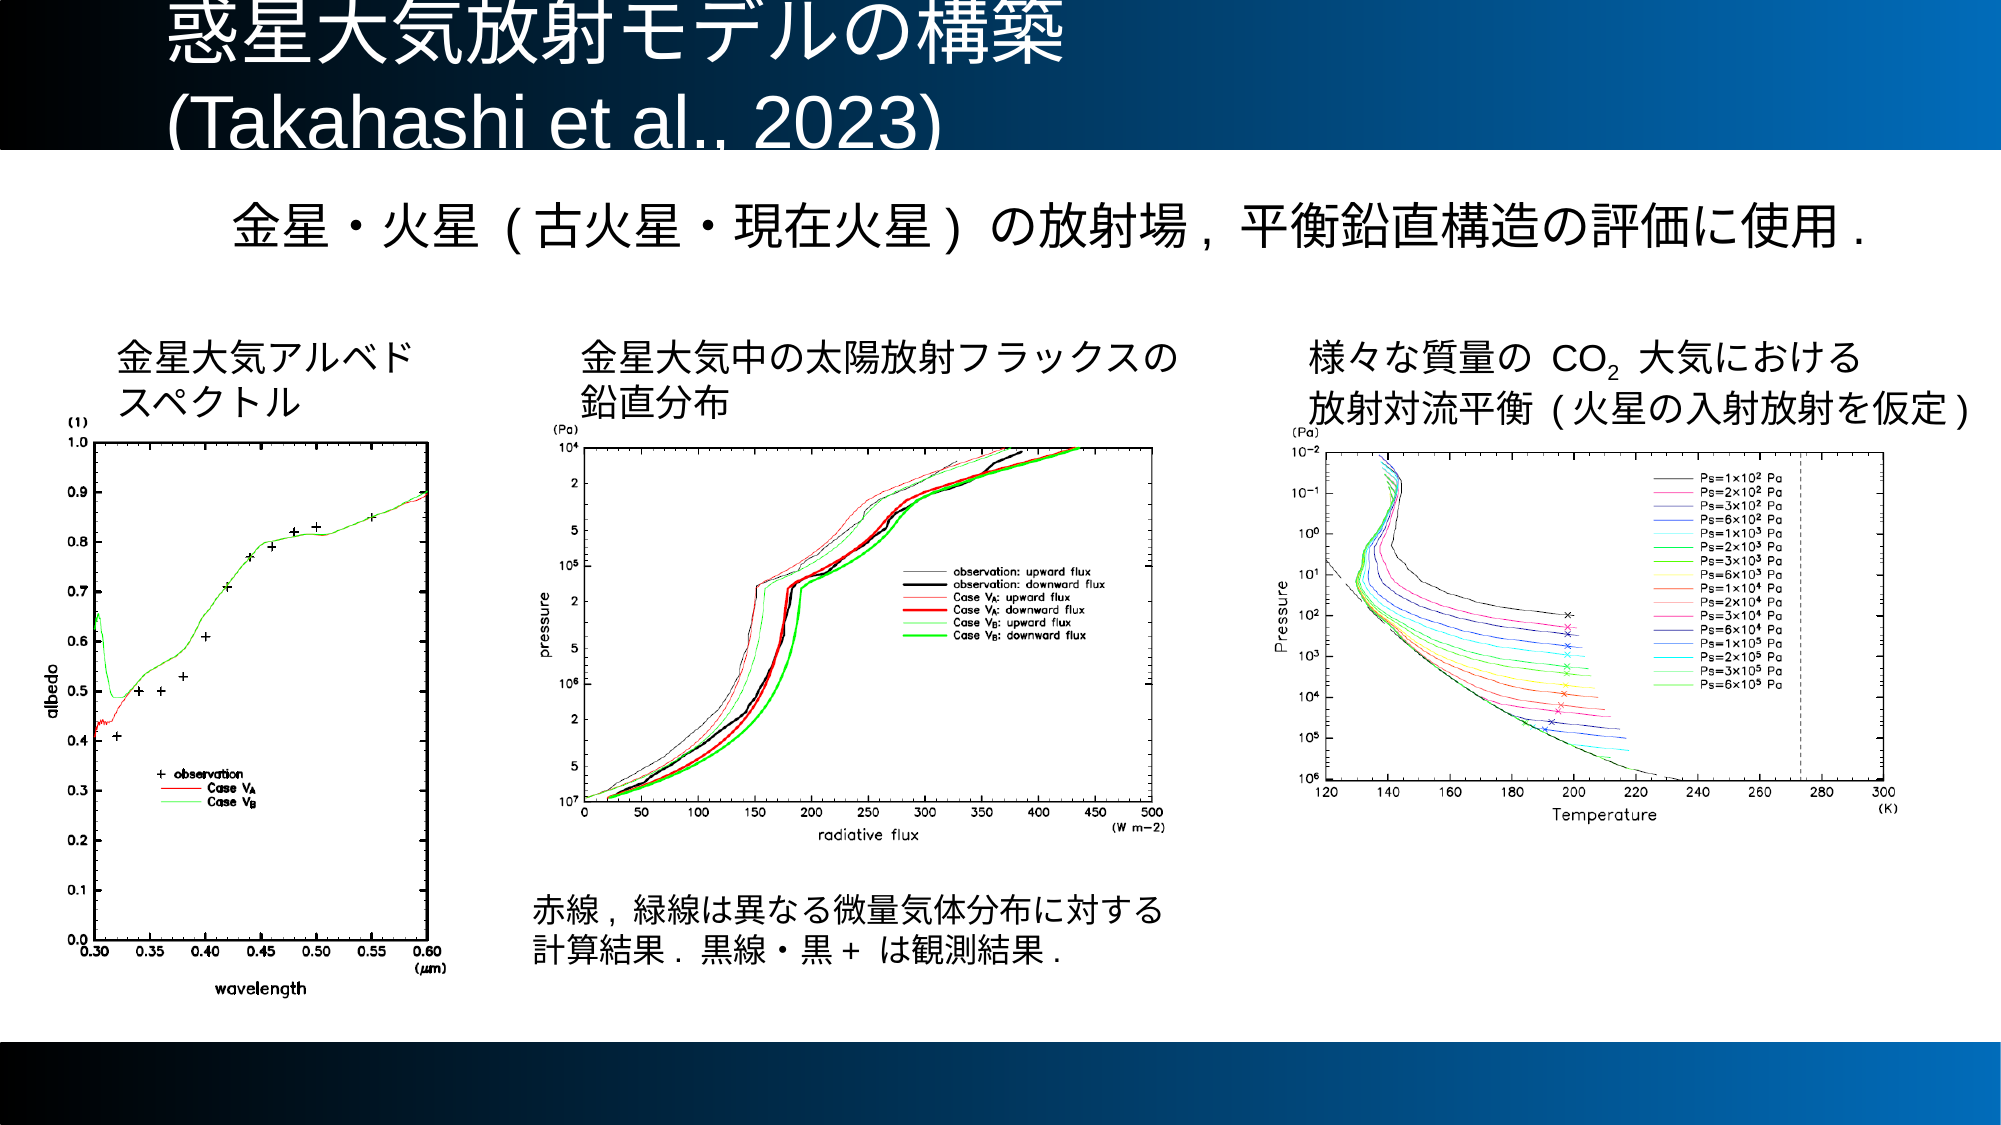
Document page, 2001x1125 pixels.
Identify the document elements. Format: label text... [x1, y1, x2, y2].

picture [1273, 420, 1903, 829]
text_box 様々な質量の CO2 大気における 放射対流平衡 (火星の入射放射を仮定) [1293, 326, 1984, 438]
text_box 金星大気アルベド スペクトル [101, 326, 432, 408]
text_box 金星大気中の太陽放射フラックスの 鉛直分布 [566, 326, 1195, 431]
text_box 赤線, 緑線は異なる微量気体分布に対する 計算結果. 黒線・黒+ は観測結果. [518, 881, 1181, 976]
text_box 金星・火星 (古火星・現在火星) の放射場, 平衡鉛直構造の評価に使用. [216, 186, 1881, 262]
picture [40, 410, 449, 1005]
picture [538, 414, 1175, 850]
title 惑星大気放射モデルの構築 (Takahashi et al., 2023) [150, 16, 1851, 131]
